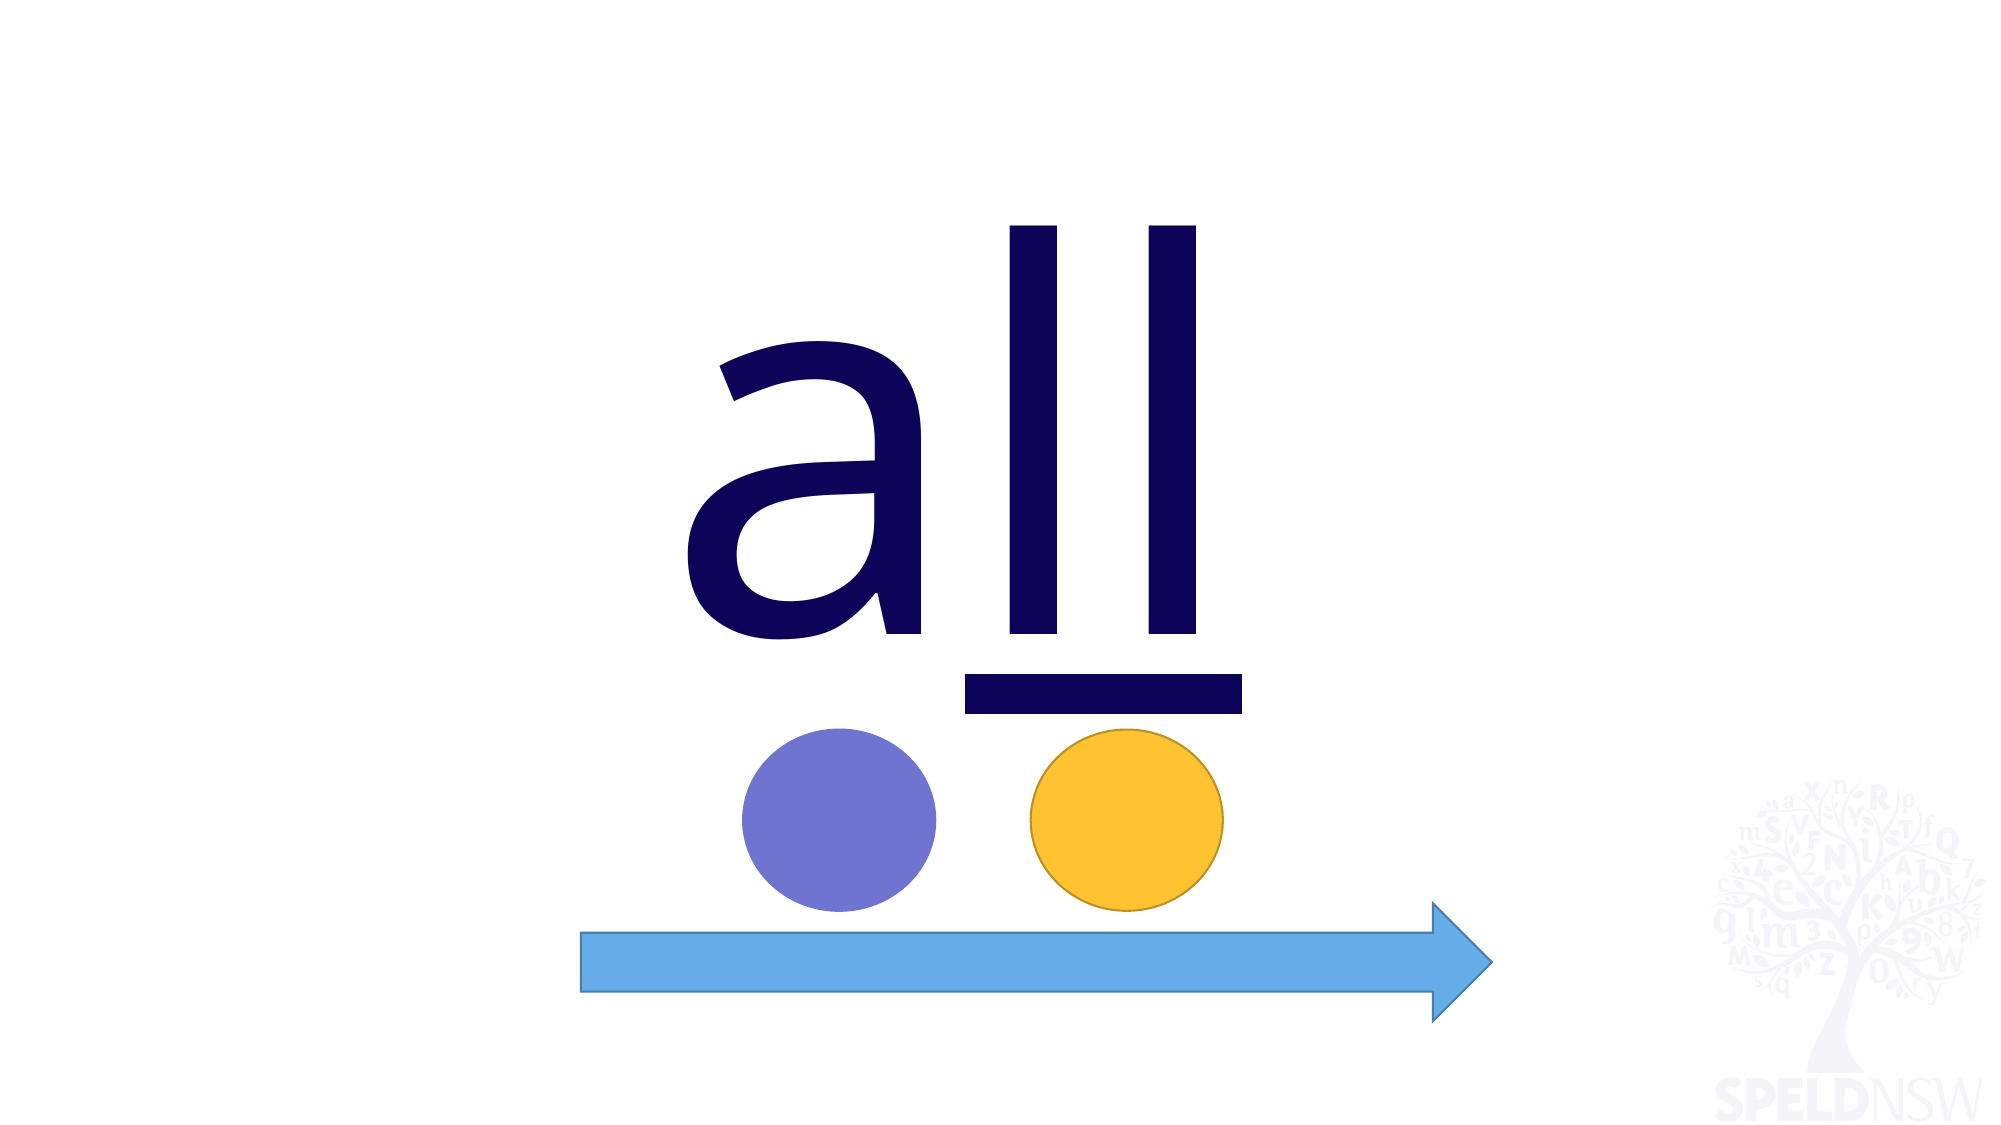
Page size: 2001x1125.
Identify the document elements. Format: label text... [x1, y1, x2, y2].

text_box [1029, 728, 1224, 912]
text_box [742, 728, 937, 912]
text_box [579, 900, 1494, 1024]
title all [80, 366, 1825, 759]
